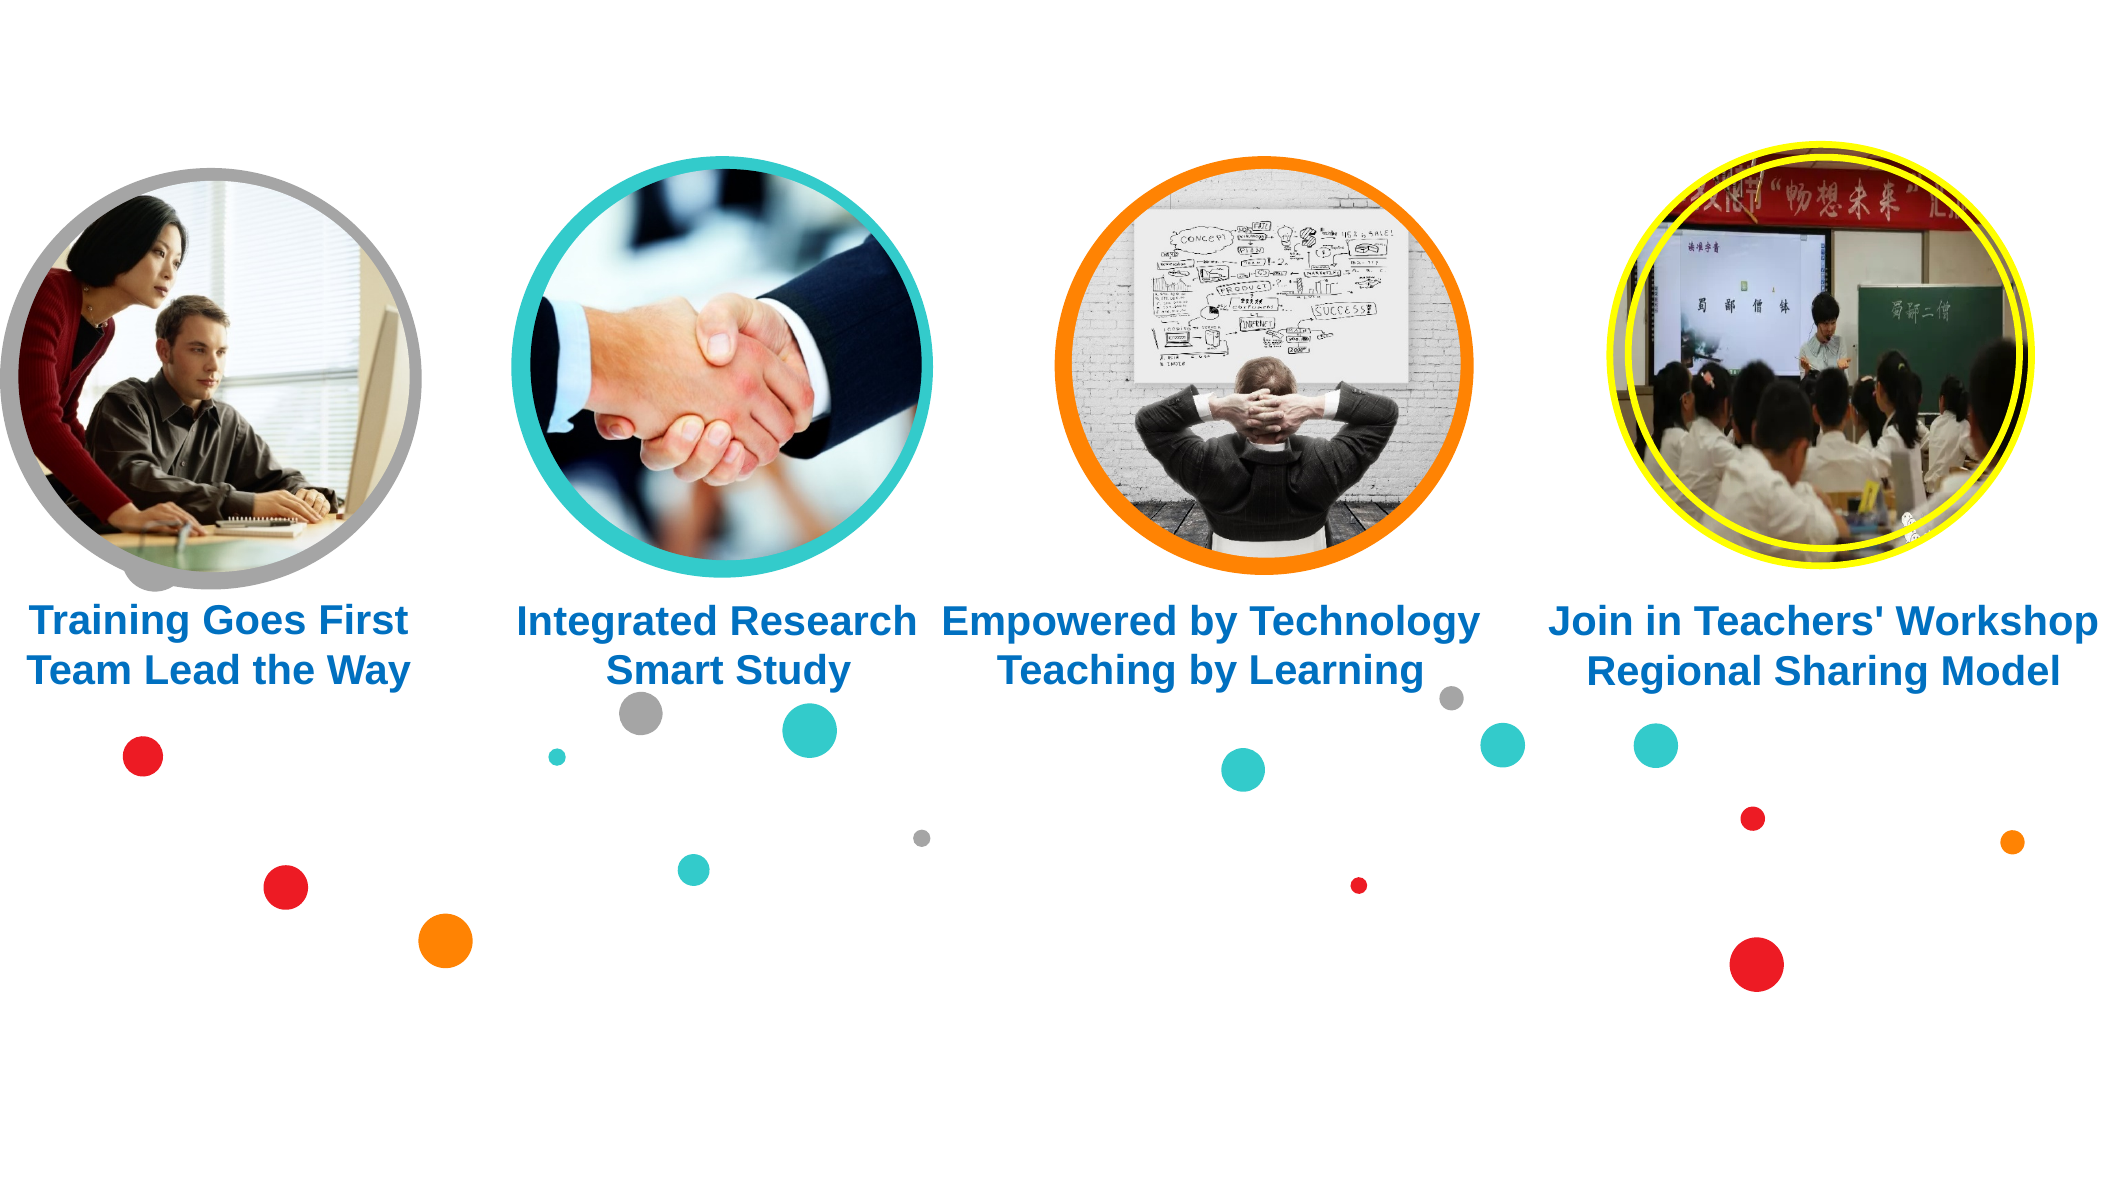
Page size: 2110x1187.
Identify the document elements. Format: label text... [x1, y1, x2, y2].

text_box [121, 735, 165, 778]
text_box [417, 912, 474, 970]
text_box [676, 853, 711, 887]
text_box Empowered by Technology Teaching by Learning [941, 593, 1481, 694]
text_box Join in Teachers' Workshop Regional Sharing Model [1548, 593, 2100, 694]
text_box [784, 744, 835, 759]
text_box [511, 156, 933, 578]
text_box [1728, 936, 1785, 993]
text_box [262, 864, 310, 911]
text_box [1479, 721, 1527, 769]
text_box [1632, 722, 1680, 769]
text_box [1438, 694, 1465, 712]
text_box Integrated Research Smart Study [516, 593, 930, 744]
text_box [1999, 829, 2026, 856]
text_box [1054, 156, 1474, 575]
text_box [912, 828, 932, 849]
text_box [1220, 747, 1266, 793]
text_box [1349, 876, 1369, 895]
text_box [547, 747, 567, 767]
text_box Training Goes First Team Lead the Way [26, 593, 412, 694]
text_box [1609, 144, 2032, 566]
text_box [0, 167, 422, 590]
text_box [1739, 805, 1767, 832]
